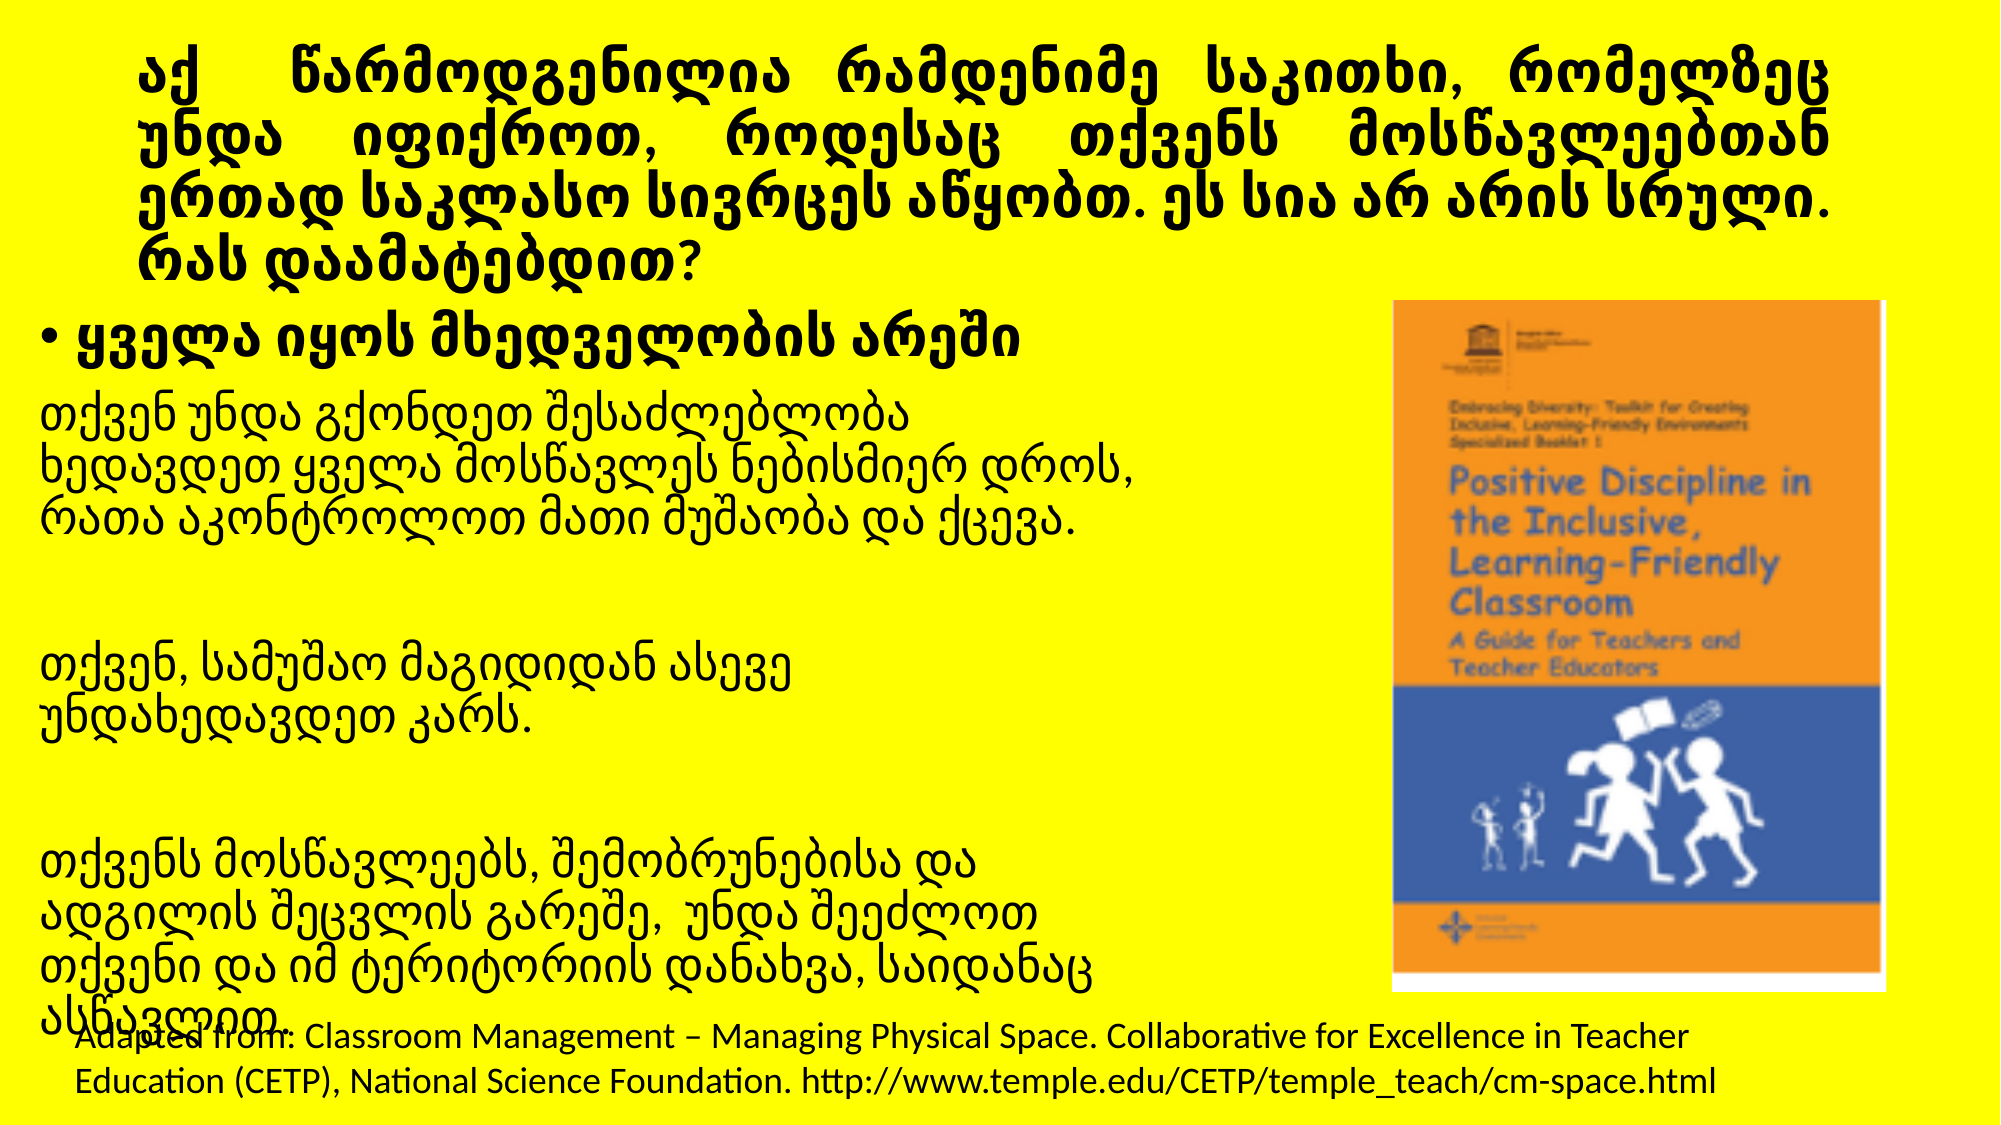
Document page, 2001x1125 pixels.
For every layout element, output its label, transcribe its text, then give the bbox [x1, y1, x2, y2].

title აქ წარმოდგენილია რამდენიმე საკითხი, რომელზეც უნდა იფიქროთ, როდესაც თქვენს მოსწავლეებთან ერთად საკლასო სივრცეს აწყობთ. ეს სია არ არის სრული. რას დაამატებდით? [121, 58, 1847, 277]
picture [1391, 299, 1887, 992]
list ყველა იყოს მხედველობის არეში თქვენ უნდა გქონდეთ შესაძლებლობა ხედავდეთ ყველა მოსწავლეს ნებისმიერ დროს, რათა აკონტროლოთ მათი მუშაობა და ქცევა. თქვენ, სამუშაო მაგიდიდან ასევე უნდახედავდეთ კარს. თქვენს მოსწავლეებს, შემობრუნებისა და ადგილის შეცვლის გარეშე, უნდა შეეძლოთ თქვენი და იმ ტერიტორიის დანახვა, საიდანაც ასწავლით. [24, 299, 1171, 1068]
text_box Adapted from: Classroom Management – Managing Physical Space. Collaborative for Excellence in Teacher Education (CETP), National Science Foundation. http://www.temple.edu/CETP/temple_teach/cm-space.html [59, 1004, 1863, 1109]
